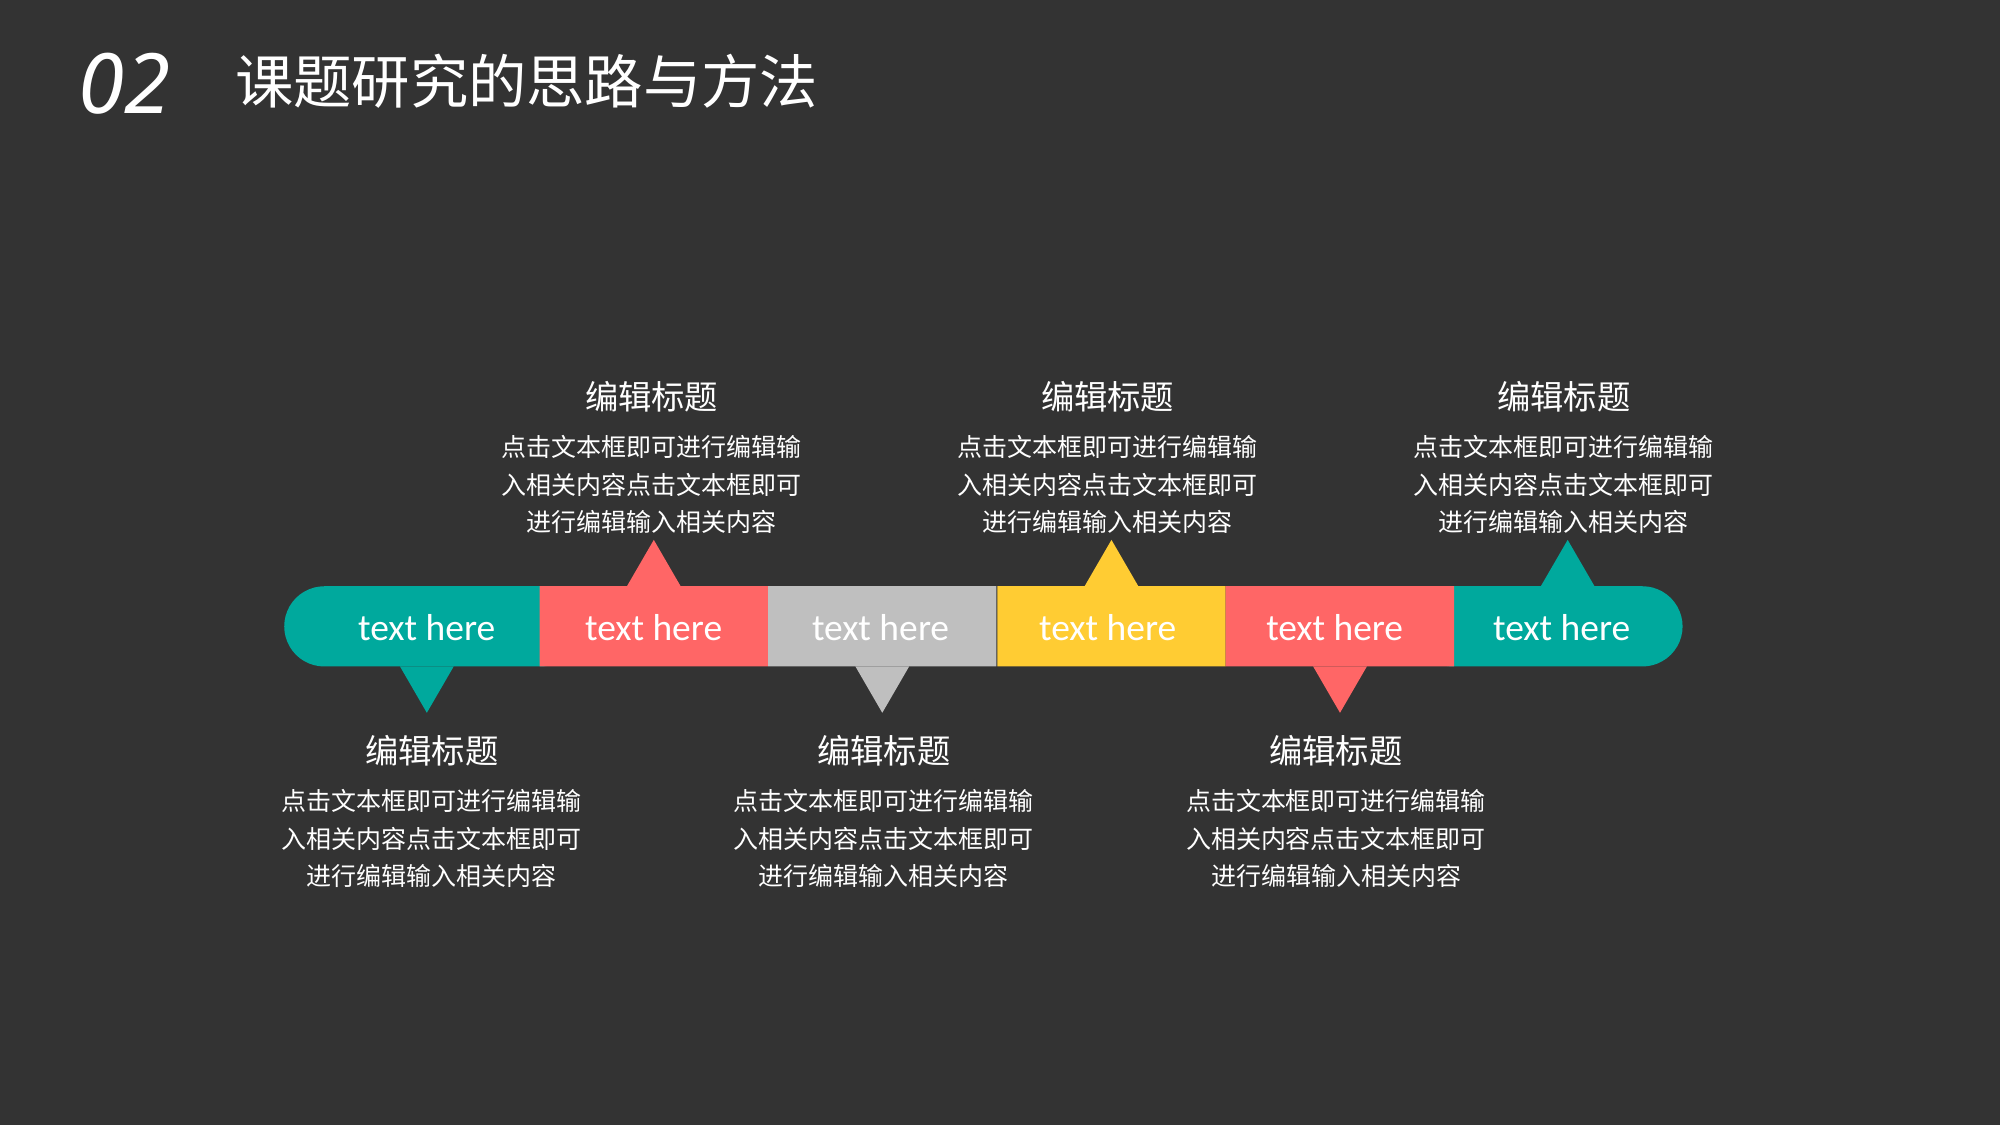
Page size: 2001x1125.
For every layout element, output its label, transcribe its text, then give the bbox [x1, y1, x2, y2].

text_box text here [793, 595, 968, 656]
text_box 点击文本框即可进行编辑输入相关内容点击文本框即可进行编辑输入相关内容 [717, 770, 1051, 936]
text_box [398, 665, 456, 715]
text_box 点击文本框即可进行编辑输入相关内容点击文本框即可进行编辑输入相关内容 [1397, 417, 1731, 545]
text_box 点击文本框即可进行编辑输入相关内容点击文本框即可进行编辑输入相关内容 [1169, 770, 1503, 936]
text_box [1539, 545, 1597, 588]
text_box [283, 585, 547, 668]
text_box [1082, 545, 1141, 588]
text_box [853, 665, 911, 715]
text_box [1446, 585, 1684, 668]
text_box text here [339, 595, 514, 656]
text_box text here [1020, 595, 1195, 656]
text_box text here [1474, 595, 1649, 656]
text_box 编辑标题 [1444, 368, 1684, 424]
text_box [539, 585, 767, 667]
text_box [767, 585, 996, 667]
text_box [1225, 585, 1455, 667]
text_box 02 [22, 22, 226, 138]
text_box text here [1247, 595, 1422, 656]
text_box 编辑标题 [988, 368, 1228, 424]
text_box 点击文本框即可进行编辑输入相关内容点击文本框即可进行编辑输入相关内容 [485, 417, 818, 545]
text_box 编辑标题 [764, 722, 1004, 778]
text_box 编辑标题 [531, 368, 772, 424]
text_box 点击文本框即可进行编辑输入相关内容点击文本框即可进行编辑输入相关内容 [941, 417, 1274, 545]
text_box 编辑标题 [312, 722, 552, 778]
text_box [996, 585, 1225, 667]
text_box 编辑标题 [1216, 722, 1456, 778]
text_box 点击文本框即可进行编辑输入相关内容点击文本框即可进行编辑输入相关内容 [265, 770, 598, 936]
text_box [625, 545, 683, 588]
text_box 课题研究的思路与方法 [226, 38, 934, 123]
text_box text here [566, 595, 741, 656]
text_box [1311, 665, 1369, 715]
